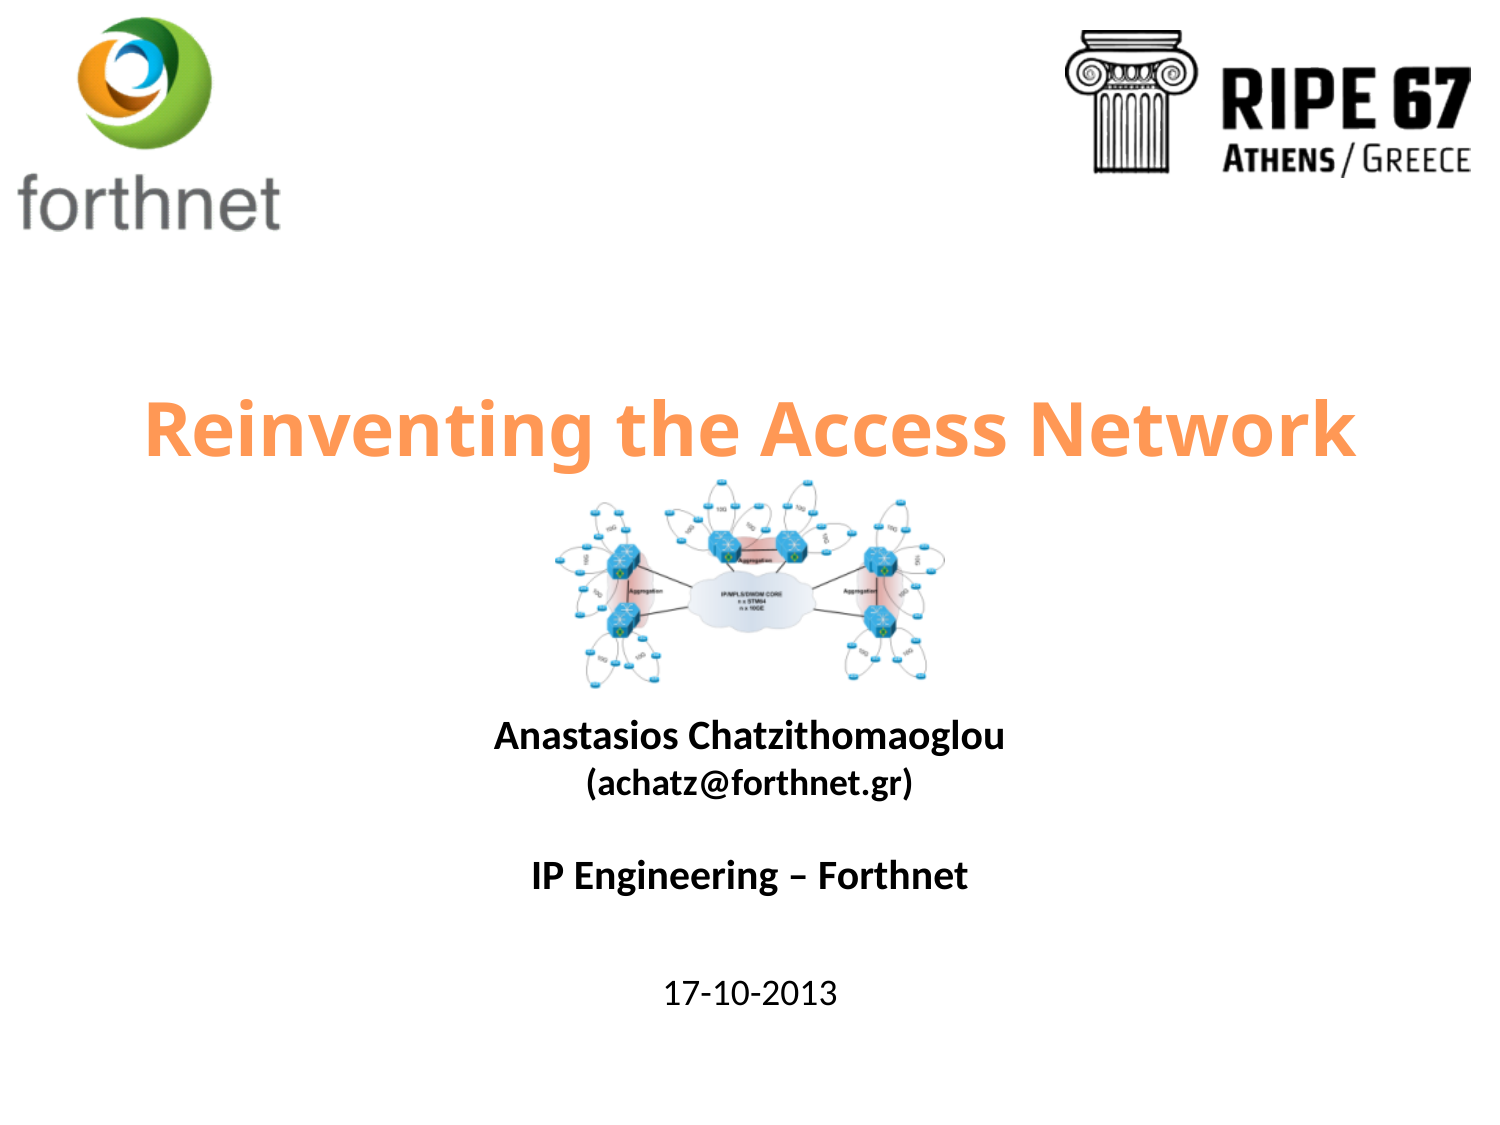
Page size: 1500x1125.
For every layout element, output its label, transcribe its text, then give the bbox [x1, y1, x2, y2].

text_box Anastasios Chatzithomaoglou (achatz@forthnet.gr) IP Engineering – Forthnet 17-10-2013 [94, 700, 1406, 1020]
picture [17, 15, 281, 232]
picture [555, 479, 945, 689]
picture [1065, 30, 1471, 179]
text_box Reinventing the Access Network [23, 373, 1477, 479]
